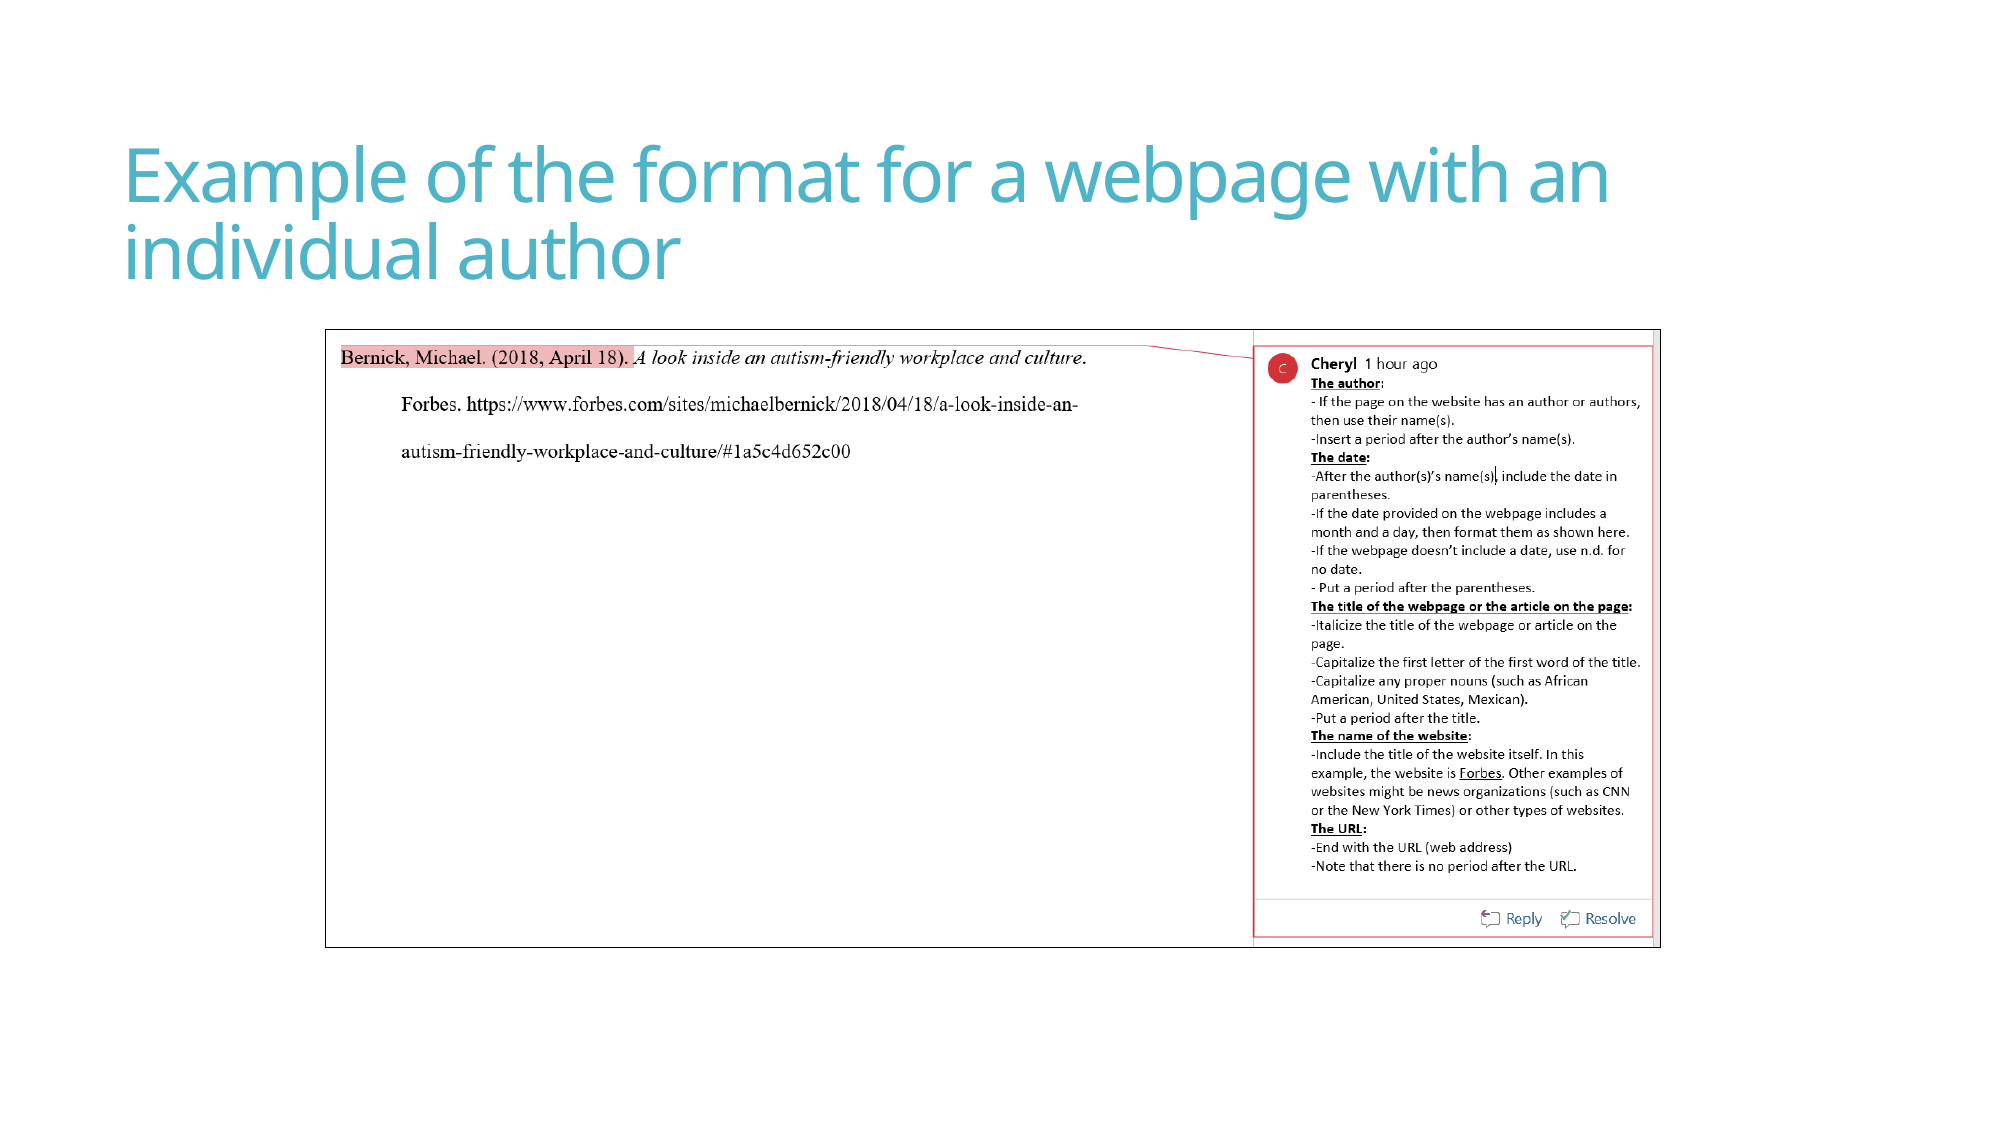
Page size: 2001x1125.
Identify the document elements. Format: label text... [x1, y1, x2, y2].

title Example of the format for a webpage with an individual author [107, 81, 1875, 354]
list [325, 329, 1661, 949]
